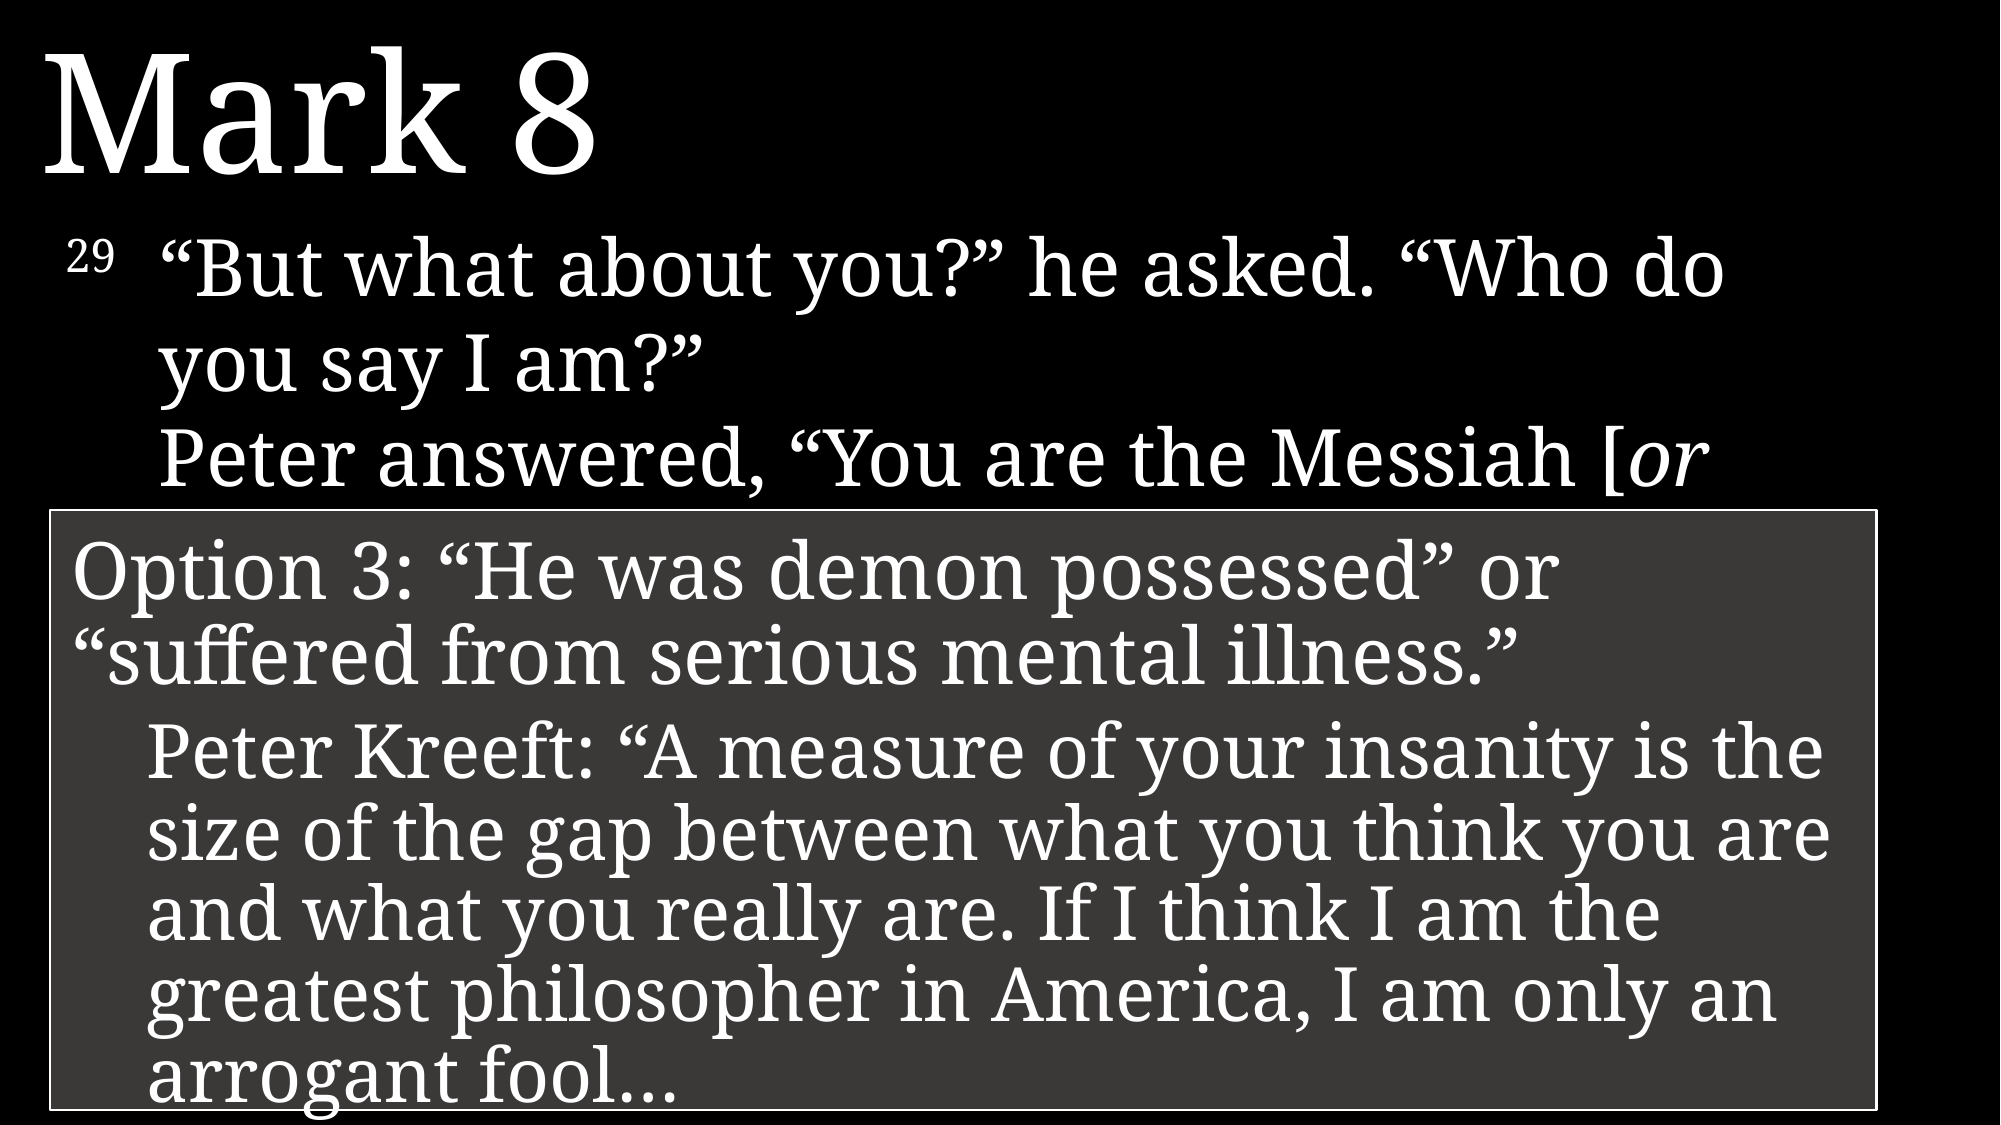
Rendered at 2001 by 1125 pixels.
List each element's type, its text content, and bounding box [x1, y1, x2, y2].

text_box Mark 8 [24, 0, 1525, 215]
text_box Option 3: “He was demon possessed” or “suffered from serious mental illness.” Peter Kreeft: “A measure of your insanity is the size of the gap between what you think you are and what you really are. If I think I am the greatest philosopher in America, I am only an arrogant fool… [56, 523, 1876, 1125]
text_box 29 “But what about you?” he asked. “Who do you say I am?” Peter answered, “You are the Messiah [or Christ].” [49, 210, 1763, 509]
text_box [49, 509, 1877, 1110]
